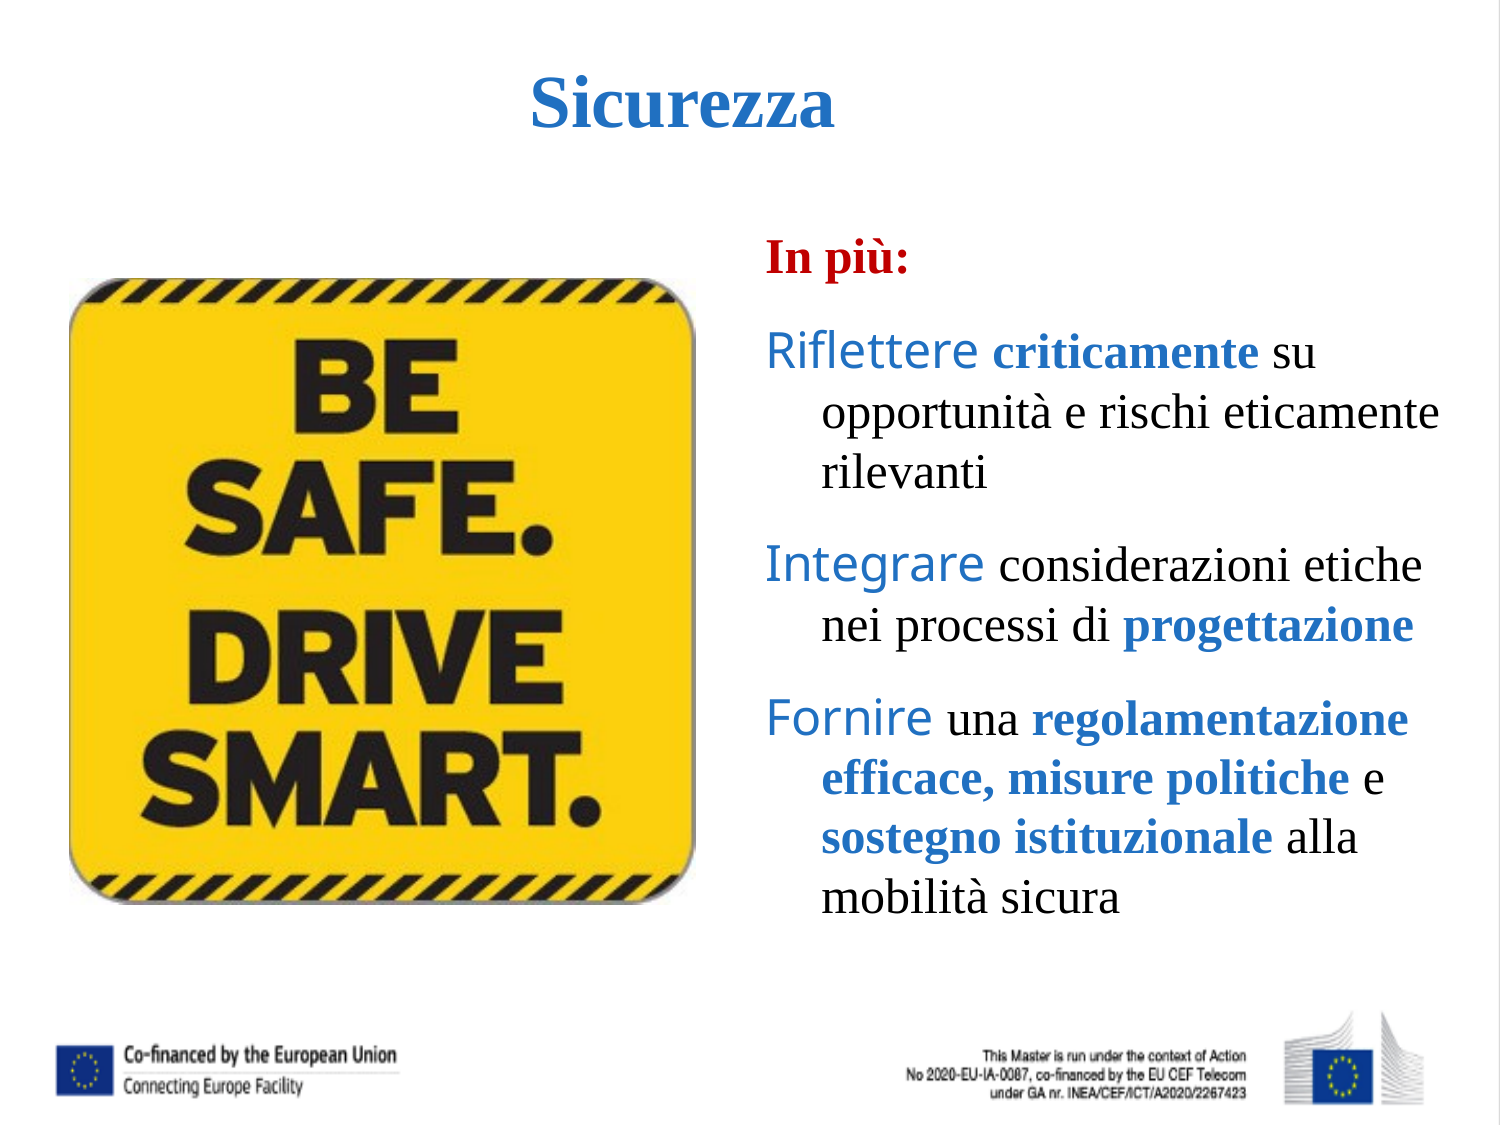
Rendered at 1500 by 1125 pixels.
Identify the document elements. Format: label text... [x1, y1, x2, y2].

title Sicurezza [527, 50, 864, 240]
text_box In più: Riflettere criticamente su opportunità e rischi eticamente rilevanti Integrare considerazioni etiche nei processi di progettazione Fornire una regolamentazione efficace, misure politiche e sostegno istituzionale alla mobilità sicura [762, 221, 1453, 926]
picture [0, 0, 1500, 1125]
